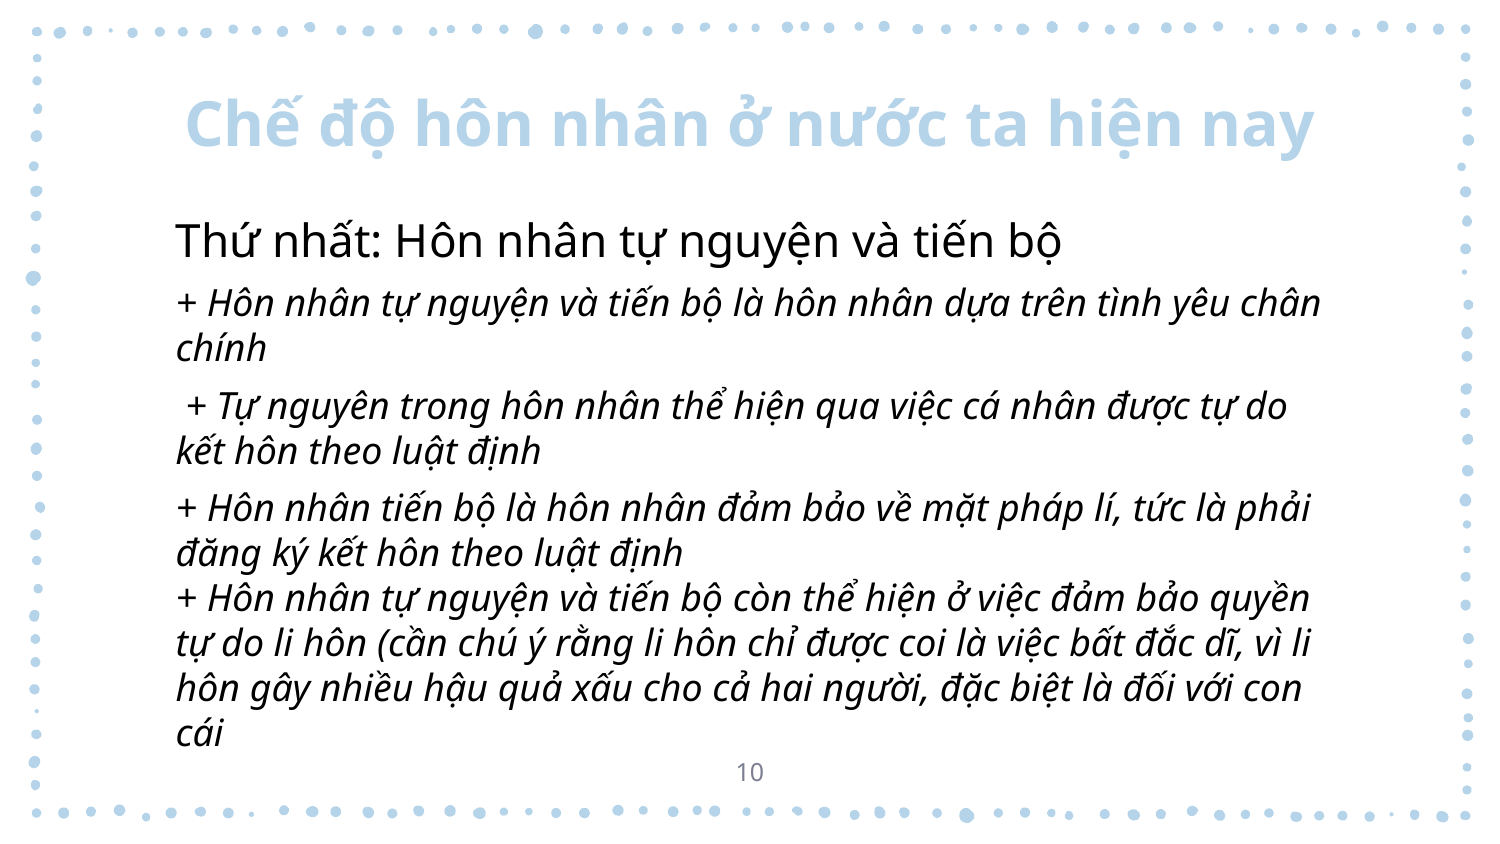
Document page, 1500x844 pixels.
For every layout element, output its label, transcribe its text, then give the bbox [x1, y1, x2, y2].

title Chế độ hôn nhân ở nước ta hiện nay [146, 33, 1354, 175]
list Thứ nhất: Hôn nhân tự nguyện và tiến bộ + Hôn nhân tự nguyện và tiến bộ là hôn nhân dựa trên tình yêu chân chính + Tự nguyên trong hôn nhân thể hiện qua việc cá nhân được tự do kết hôn theo luật định + Hôn nhân tiến bộ là hôn nhân đảm bảo về mặt pháp lí, tức là phải đăng ký kết hôn theo luật định + Hôn nhân tự nguyện và tiến bộ còn thể hiện ở việc đảm bảo quyền tự do li hôn (cần chú ý rằng li hôn chỉ được coi là việc bất đắc dĩ, vì li hôn gây nhiều hậu quả xấu cho cả hai người, đặc biệt là đối với con cái [146, 196, 1363, 741]
slide_number 10 [0, 741, 1500, 807]
